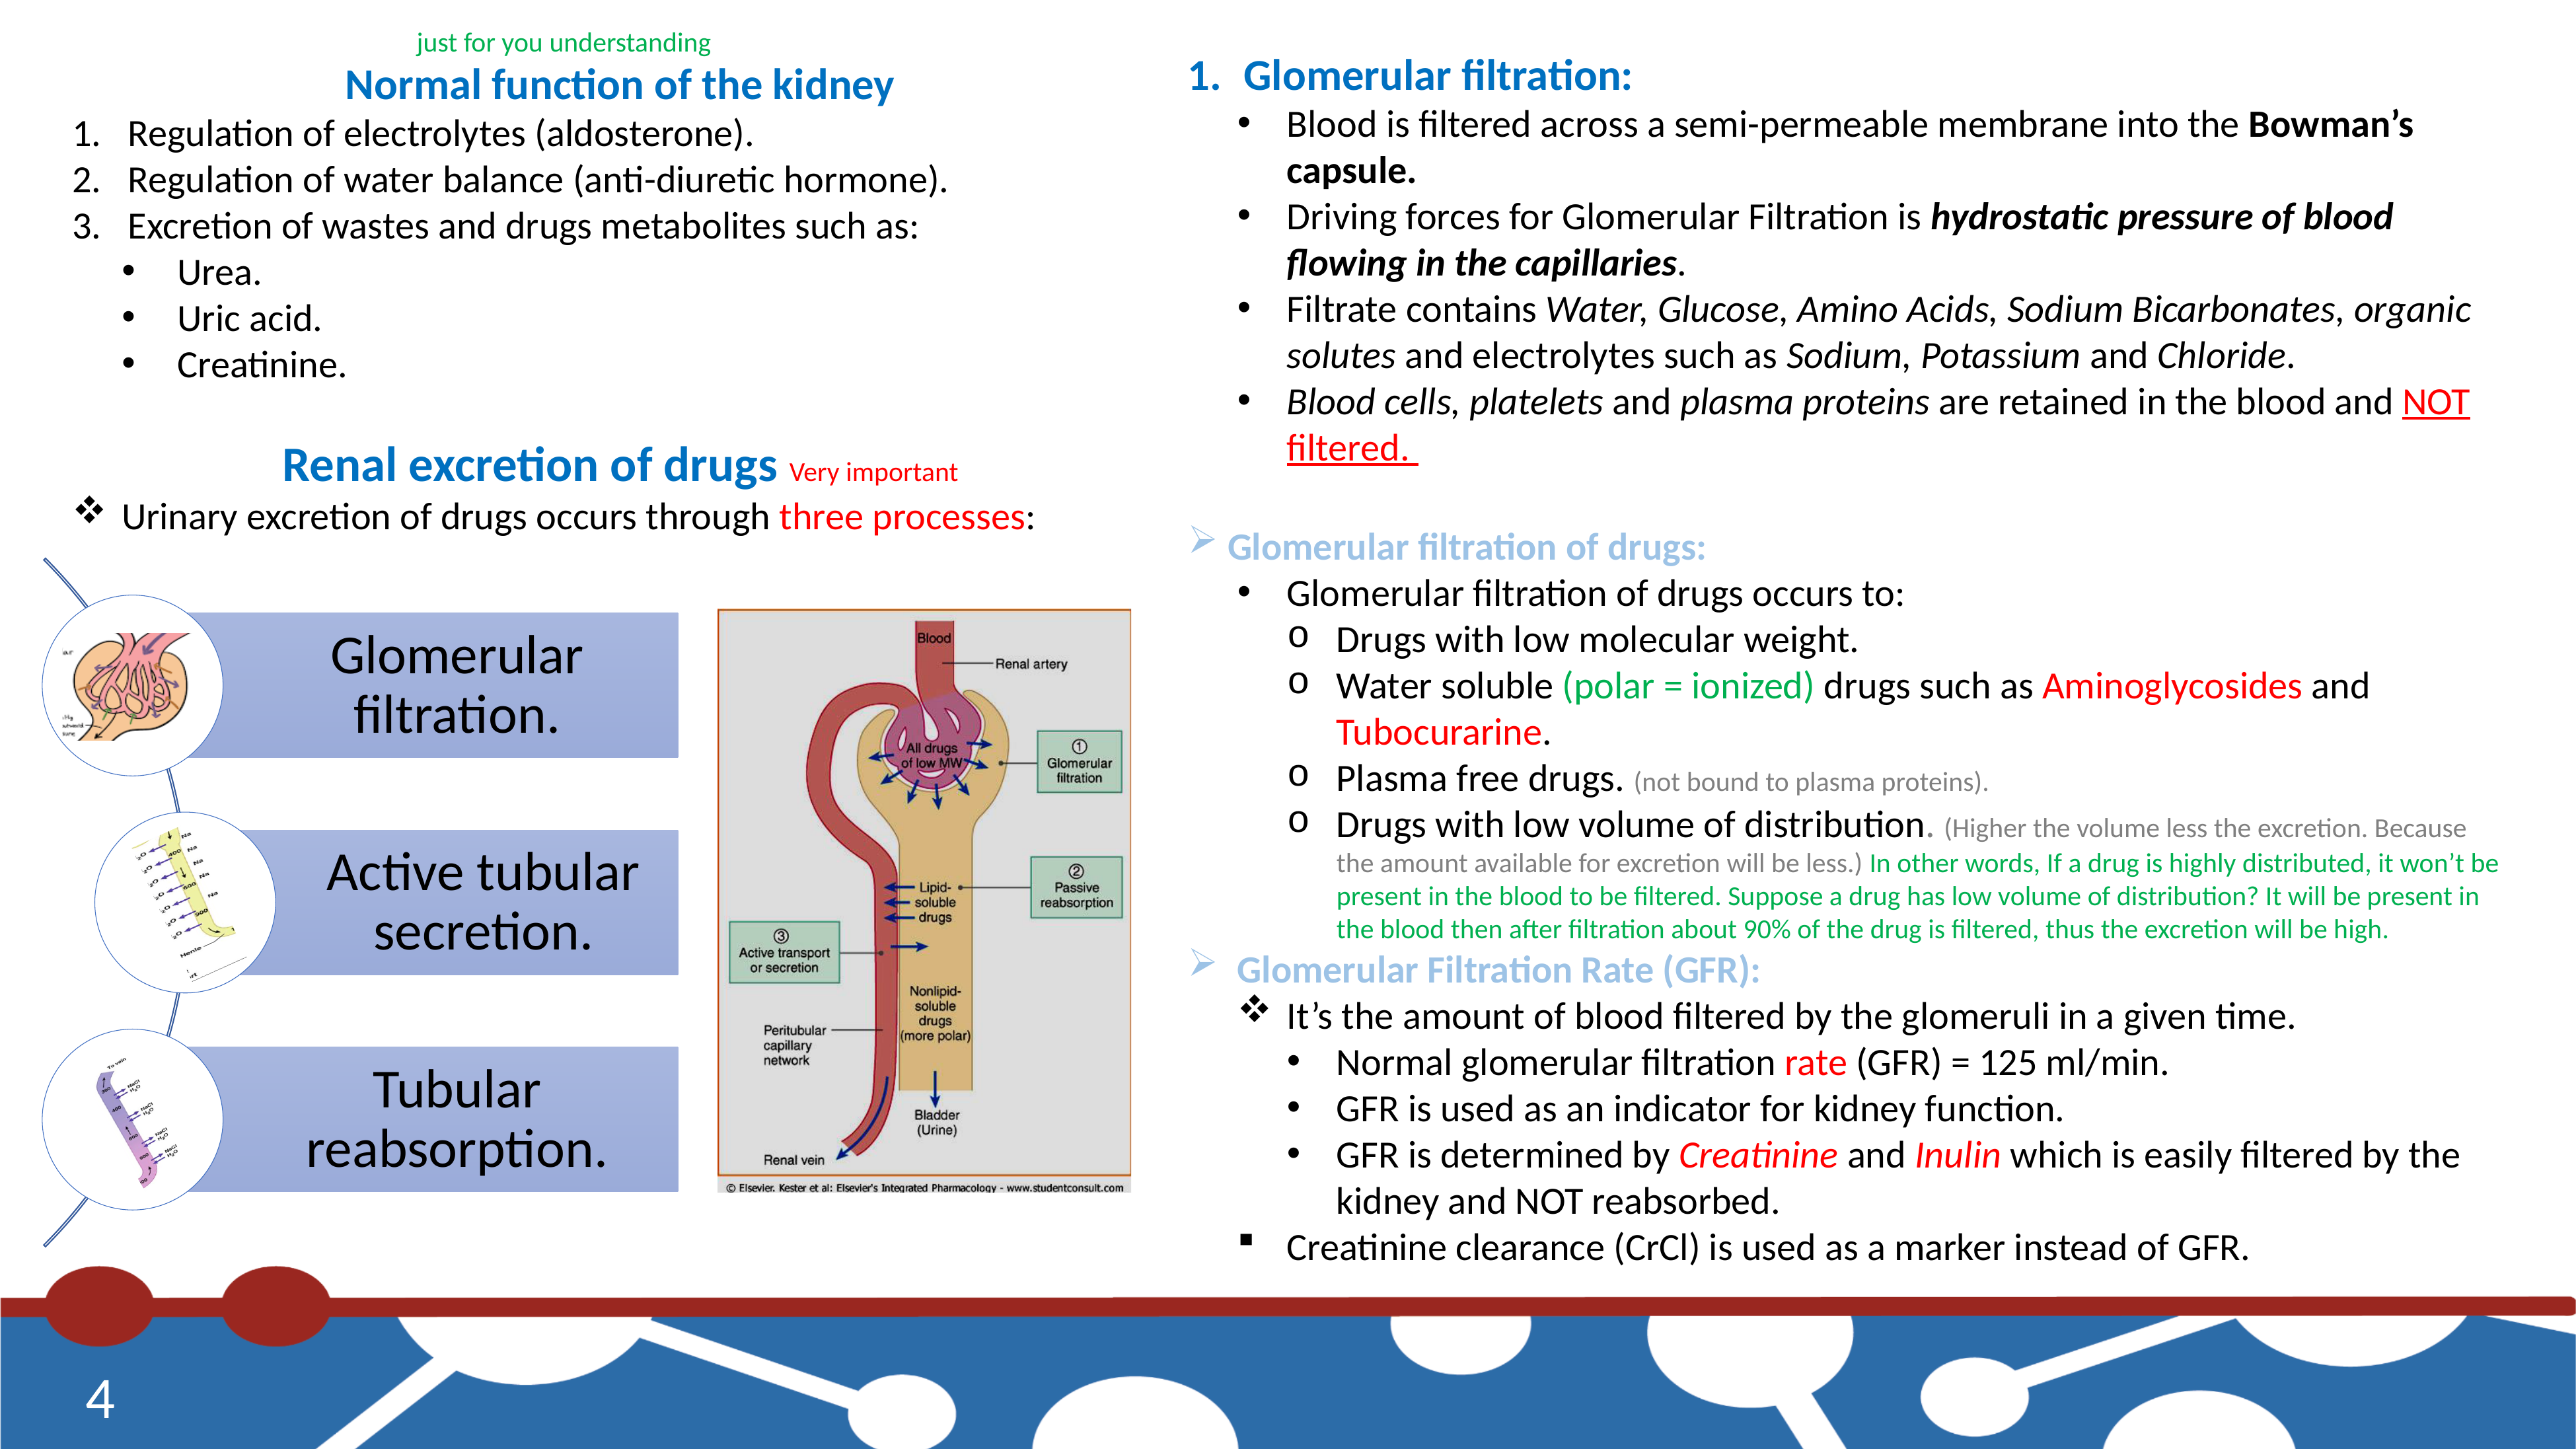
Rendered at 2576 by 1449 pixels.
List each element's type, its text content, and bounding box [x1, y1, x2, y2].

text_box just for you understanding [406, 19, 945, 62]
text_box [32, 540, 688, 1265]
text_box Normal function of the kidney Regulation of electrolytes (aldosterone). Regulation of water balance (anti-diuretic hormone). Excretion of wastes and drugs metabolites such as: Urea. Uric acid. Creatinine. Renal excretion of drugs Very important Urinary excretion of drugs occurs through three processes: [62, 50, 1178, 542]
picture [110, 1057, 160, 1189]
text_box Glomerular filtration: Blood is filtered across a semi-permeable membrane into the Bowman’s capsule. Driving forces for Glomerular Filtration is hydrostatic pressure of blood flowing in the capillaries. Filtrate contains Water, Glucose, Amino Acids, Sodium Bicarbonates, organic solutes and electrolytes such as Sodium, Potassium and Chloride. Blood cells, platelets and plasma proteins are retained in the blood and NOT filtered. Glomerular filtration of drugs: Glomerular filtration of drugs occurs to: Drugs with low molecular weight. Water soluble (polar = ionized) drugs such as Aminoglycosides and Tubocurarine. Plasma free drugs. (not bound to plasma proteins). Drugs with low volume of distribution. (Higher the volume less the excretion. Because the amount available for excretion will be less.) In other words, If a drug is highly distributed, it won’t be present in the blood to be filtered. Suppose a drug has low volume of distribution? It will be present in the blood then after filtration about 90% of the drug is filtered, thus the excretion will be high. Glomerular Filtration Rate (GFR): It’s the amount of blood filtered by the glomeruli in a given time. Normal glomerular filtration rate (GFR) = 125 ml/min. GFR is used as an indicator for kidney function. GFR is determined by Creatinine and Inulin which is easily filtered by the kidney and NOT reabsorbed. Creatinine clearance (CrCl) is used as a marker instead of GFR. [1178, 41, 2514, 1273]
picture [3, 1205, 2573, 1449]
picture [159, 829, 219, 976]
picture [718, 609, 1132, 1193]
picture [62, 633, 202, 741]
